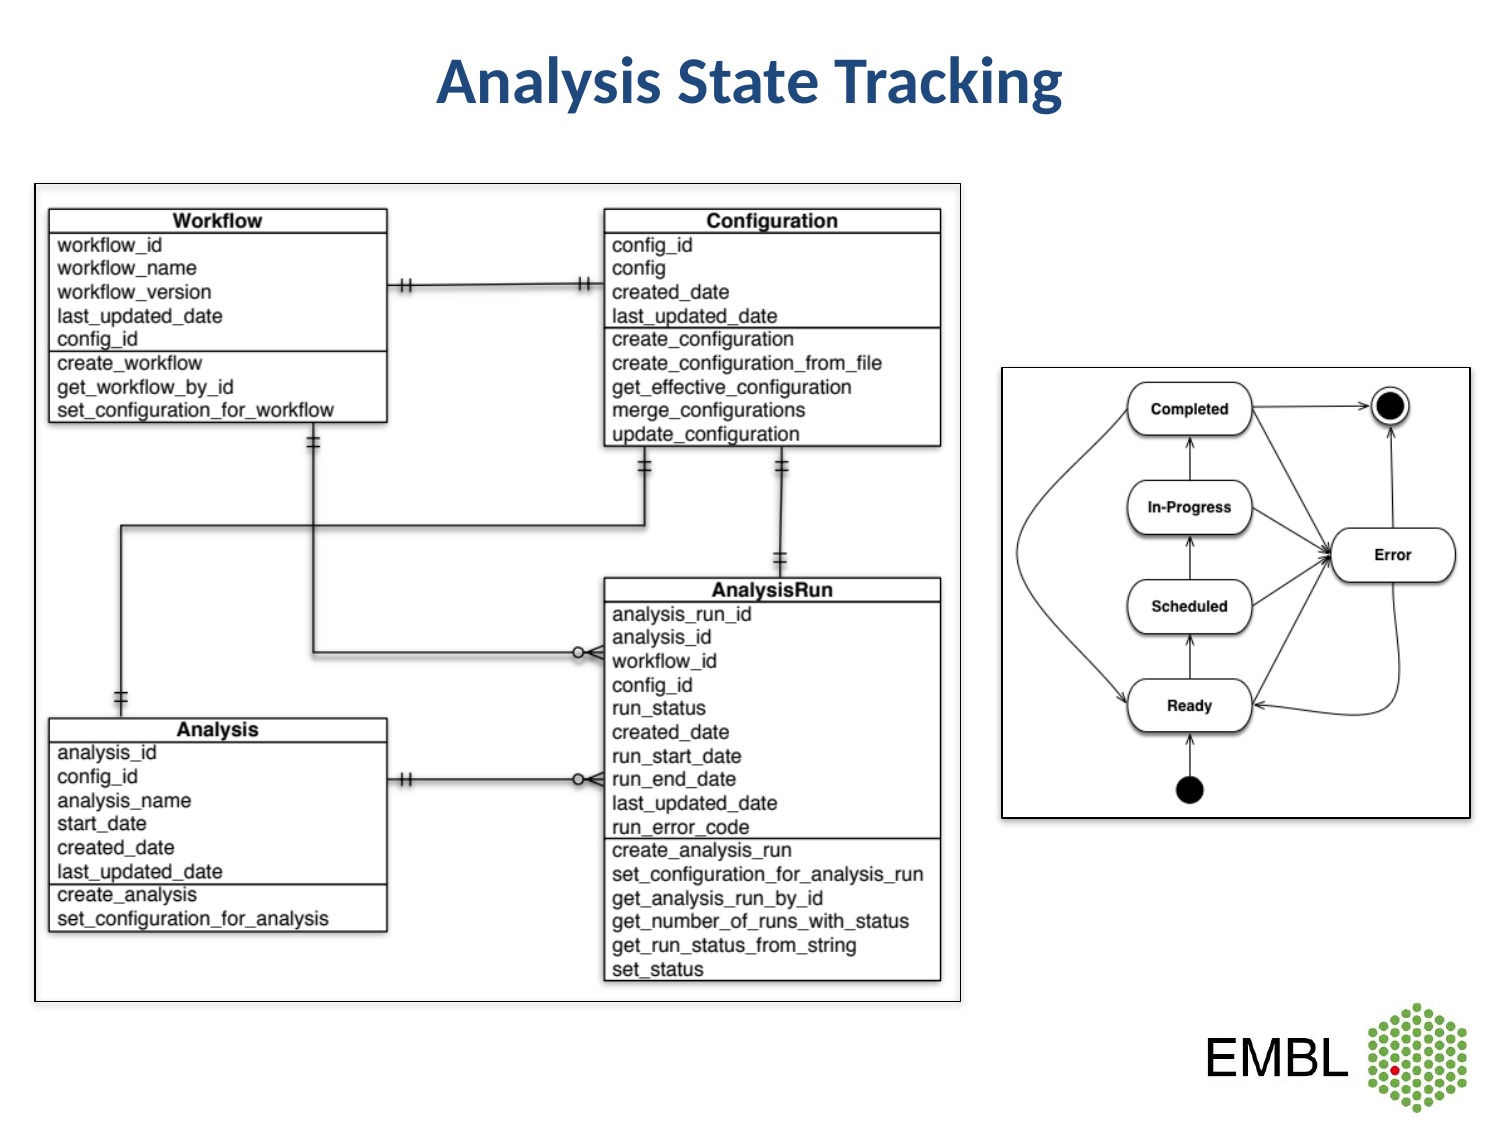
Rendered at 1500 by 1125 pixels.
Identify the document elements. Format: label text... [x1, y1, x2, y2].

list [35, 184, 960, 1002]
picture [1002, 368, 1470, 818]
picture [1204, 1000, 1470, 1115]
title Analysis State Tracking [75, 7, 1425, 147]
